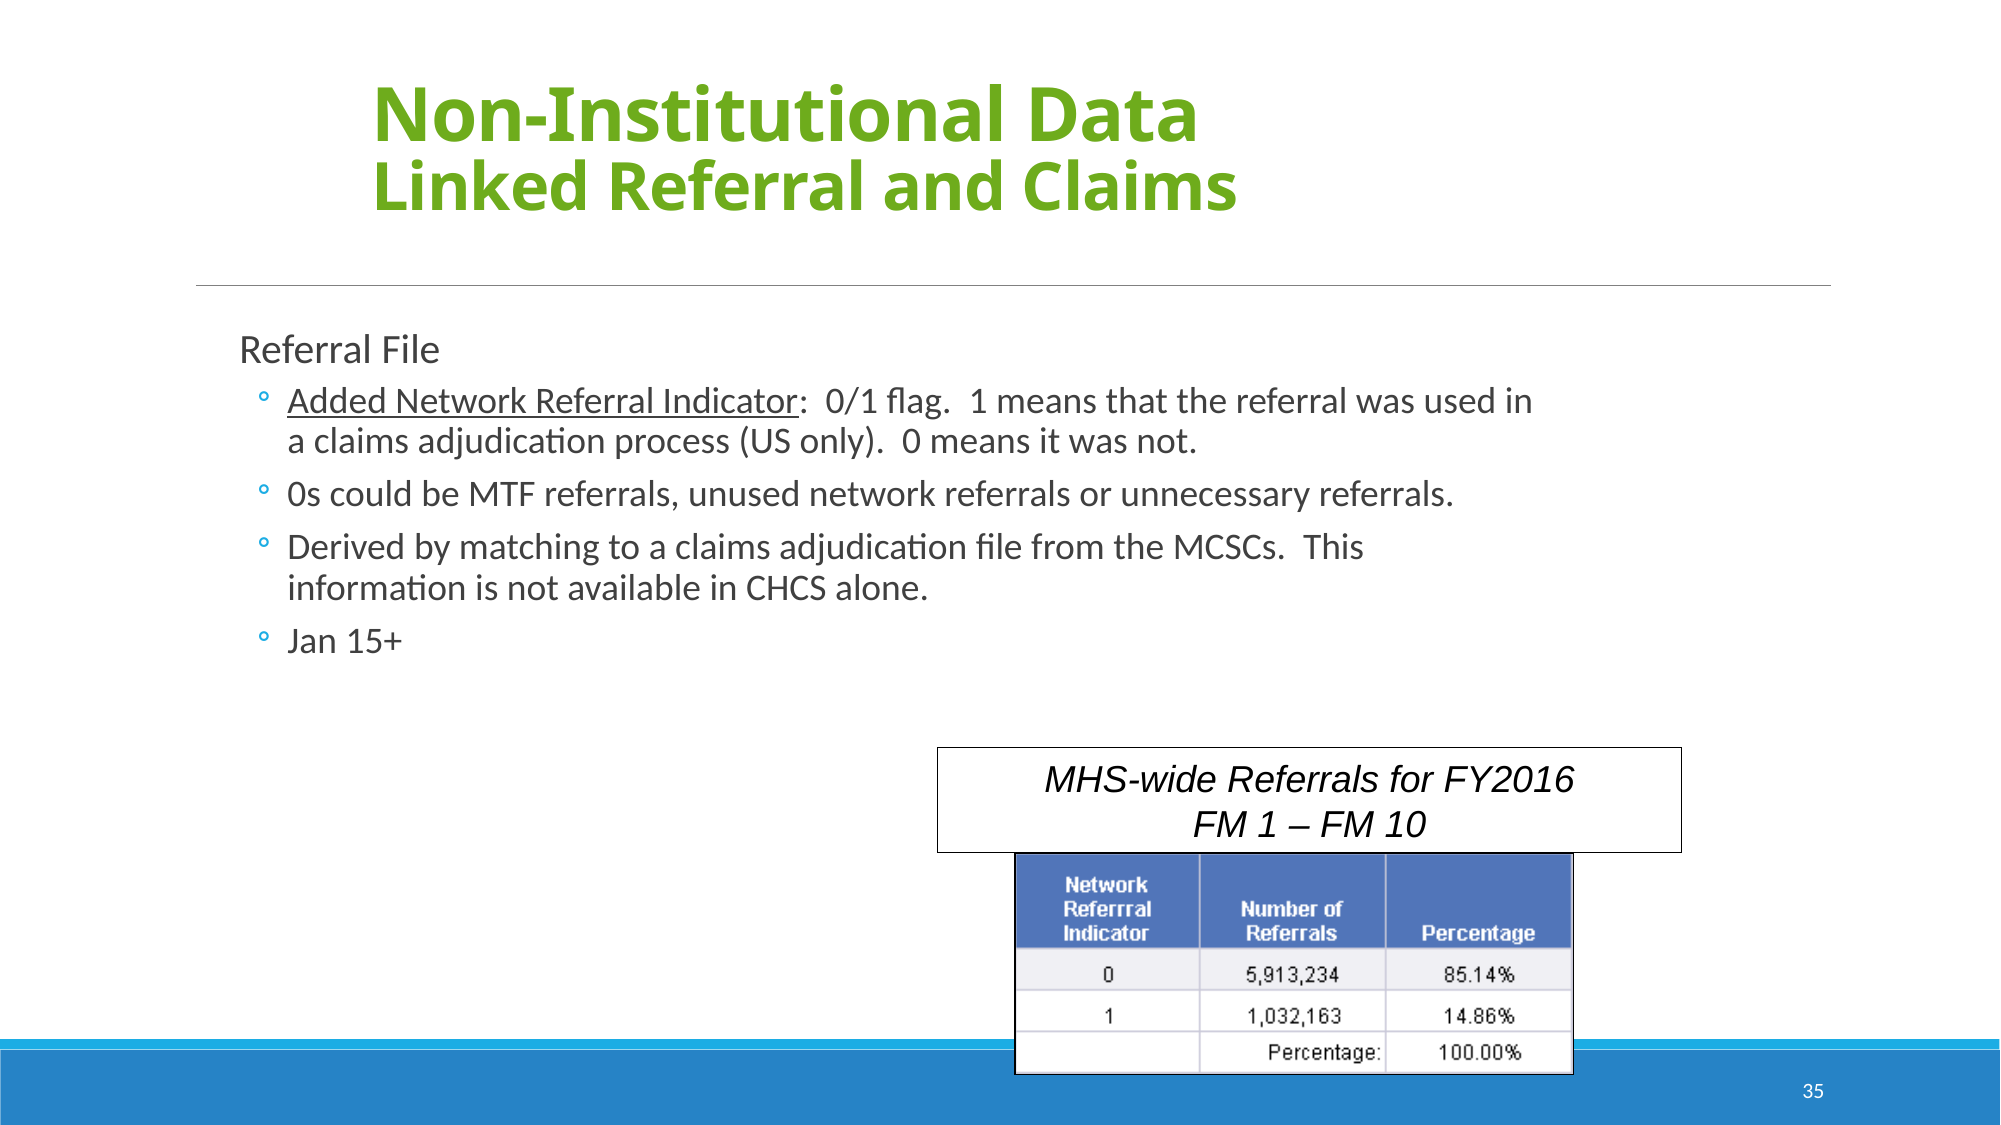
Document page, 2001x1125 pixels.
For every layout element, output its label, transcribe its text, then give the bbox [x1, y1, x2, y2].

title Non-Institutional Data Linked Referral and Claims [356, 0, 1669, 232]
text_box MHS-wide Referrals for FY2016 FM 1 – FM 10 [937, 747, 1682, 853]
picture [1015, 853, 1574, 1075]
slide_number 35 [1624, 1059, 1840, 1120]
list Referral File Added Network Referral Indicator: 0/1 flag. 1 means that the referral was used in a claims adjudication process (US only). 0 means it was not. 0s could be MTF referrals, unused network referrals or unnecessary referrals. Derived by matching to a claims adjudication file from the MCSCs. This information is not available in CHCS alone. Jan 15+ [224, 320, 1540, 1125]
